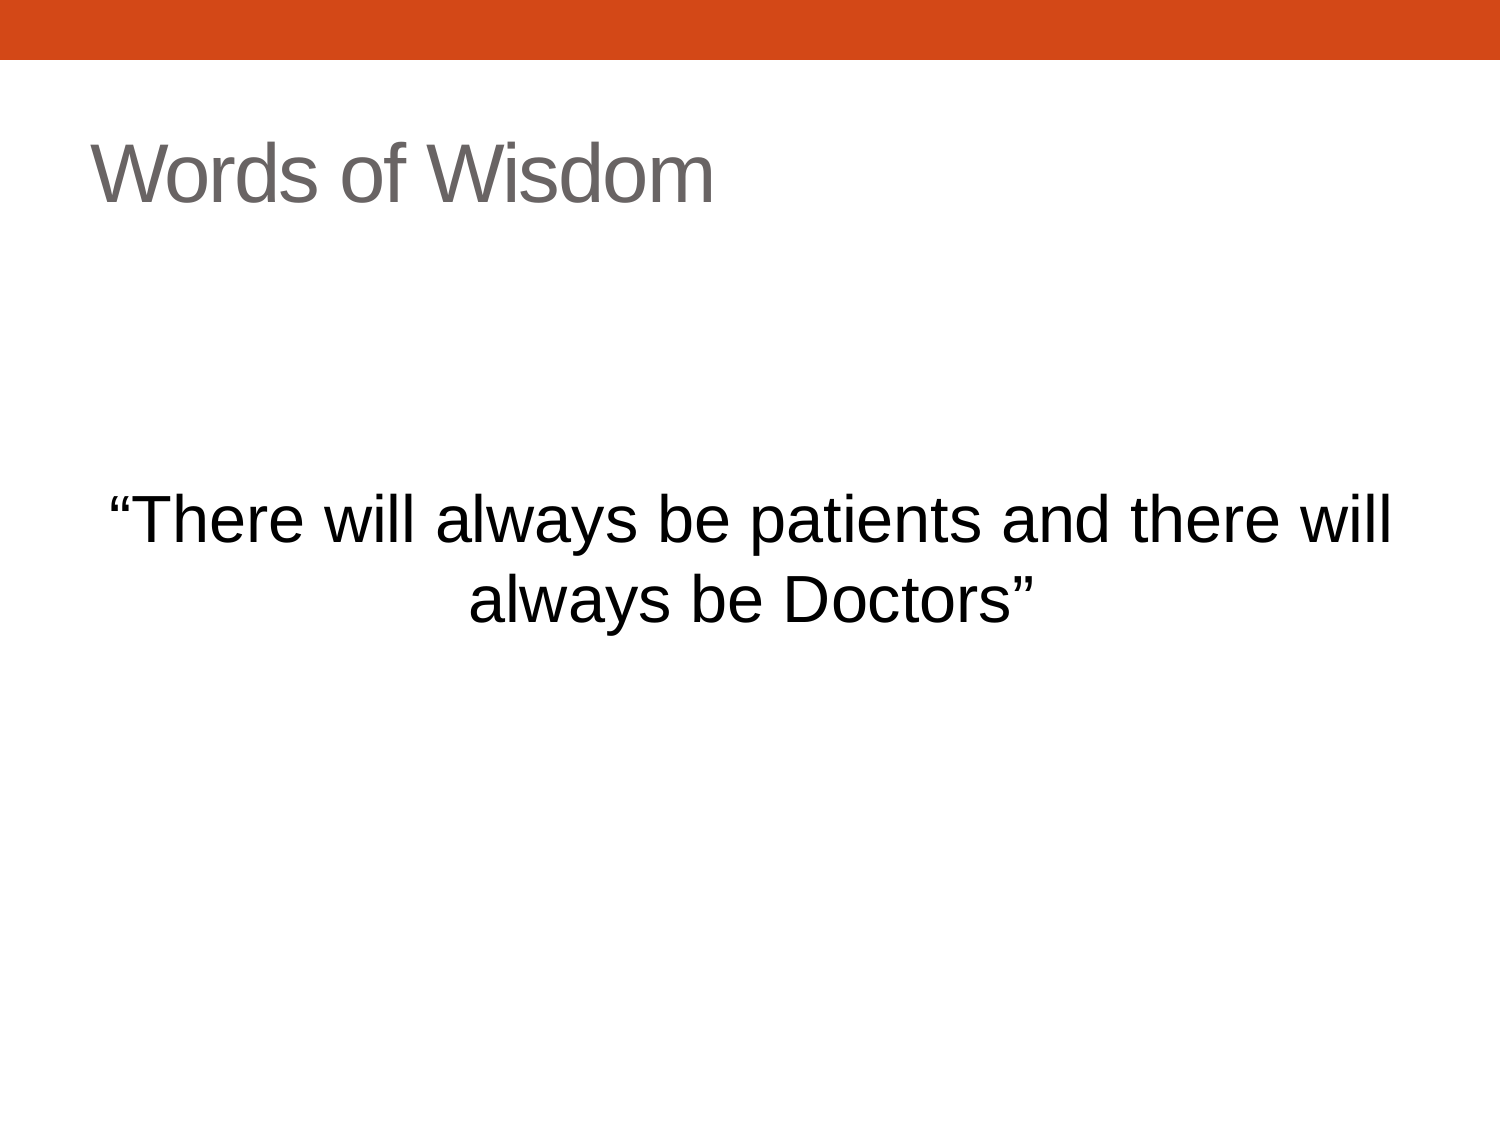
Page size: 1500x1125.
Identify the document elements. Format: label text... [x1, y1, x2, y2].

list “There will always be patients and there will always be Doctors” [76, 468, 1427, 1125]
title Words of Wisdom [75, 87, 1425, 250]
